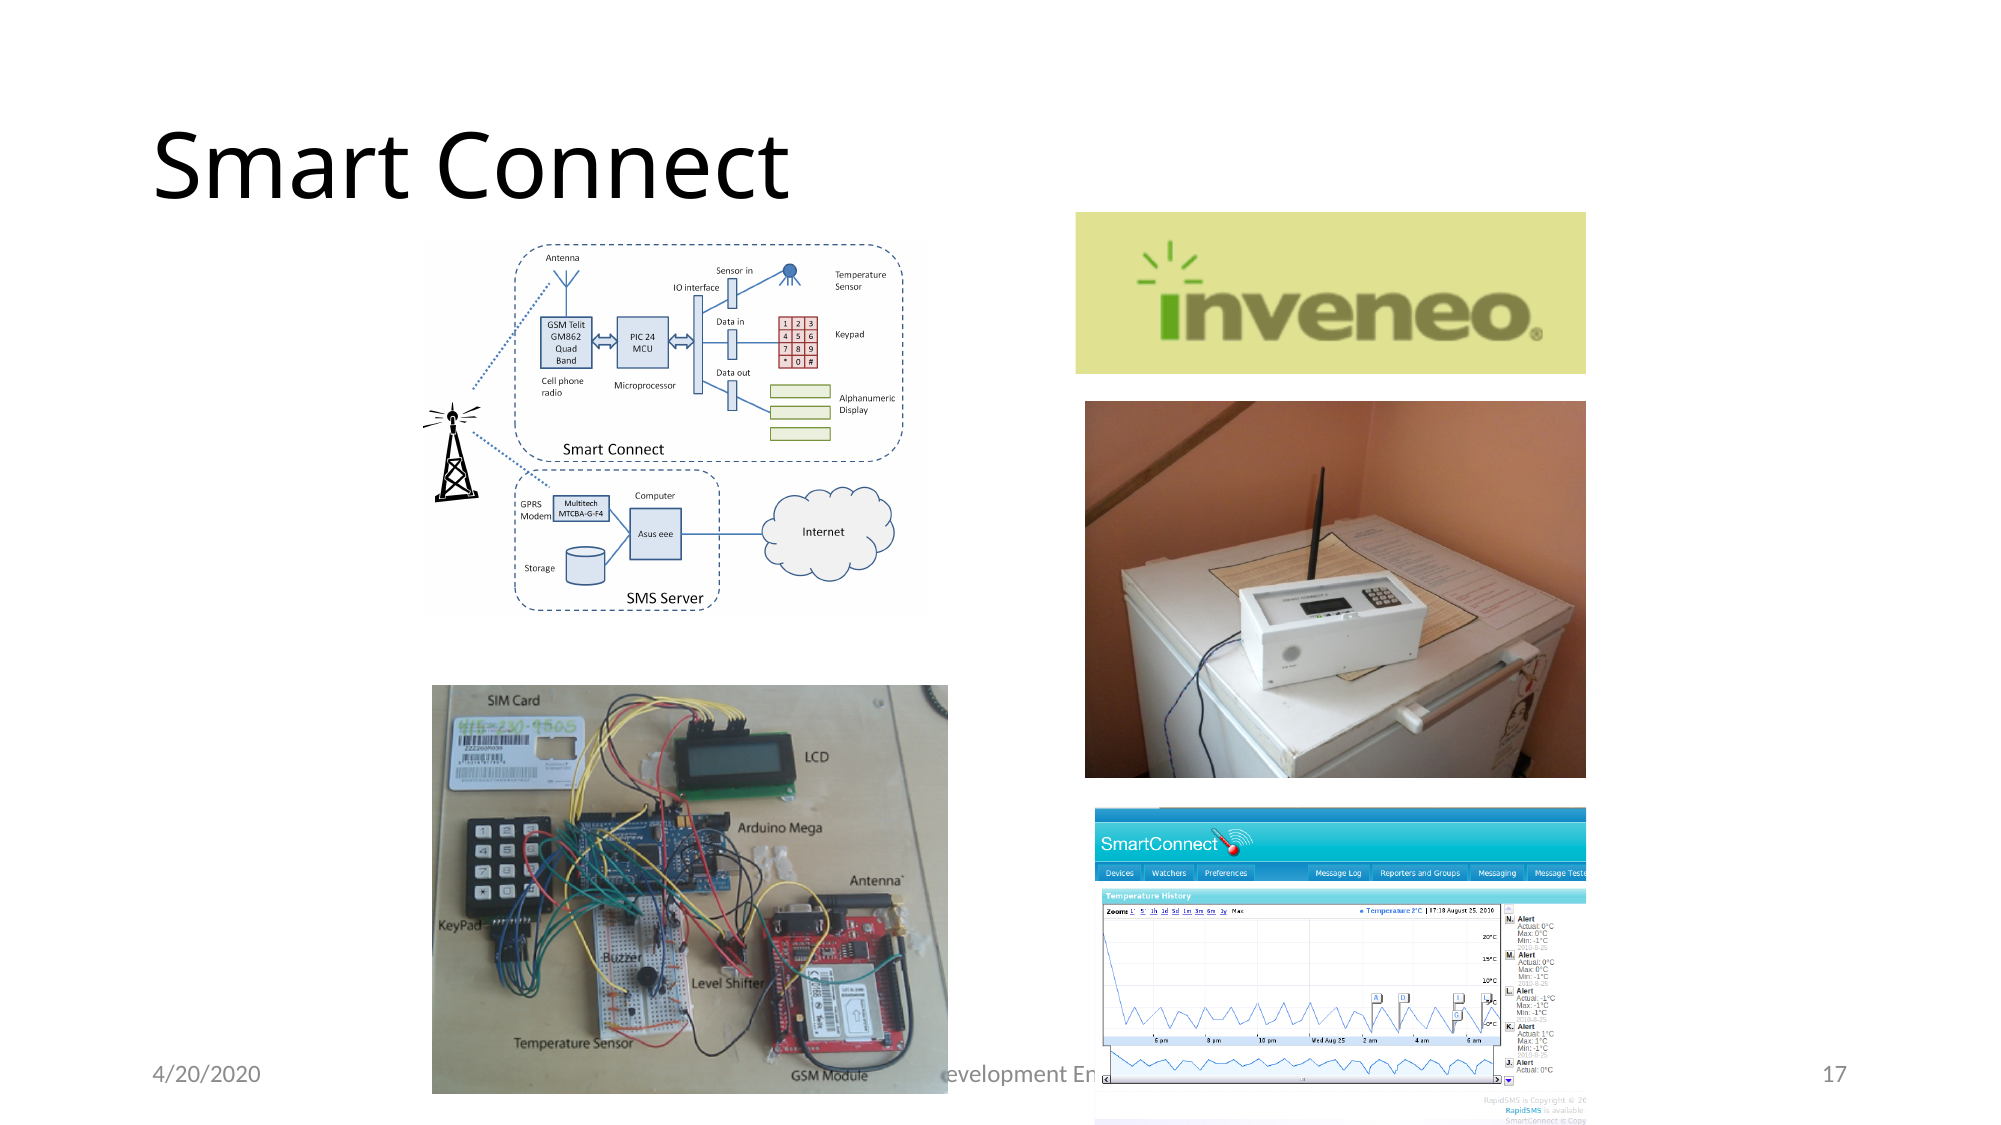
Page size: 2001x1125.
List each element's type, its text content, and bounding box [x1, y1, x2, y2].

footer CSEP 590B, Development Engineering [662, 1042, 1094, 1103]
picture [423, 241, 929, 616]
slide_number 17 [1587, 1042, 1863, 1103]
picture [1075, 212, 1586, 374]
title Smart Connect [137, 59, 1863, 278]
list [1084, 401, 1586, 778]
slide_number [137, 1042, 588, 1103]
picture [1094, 807, 1587, 1125]
picture [432, 685, 948, 1094]
